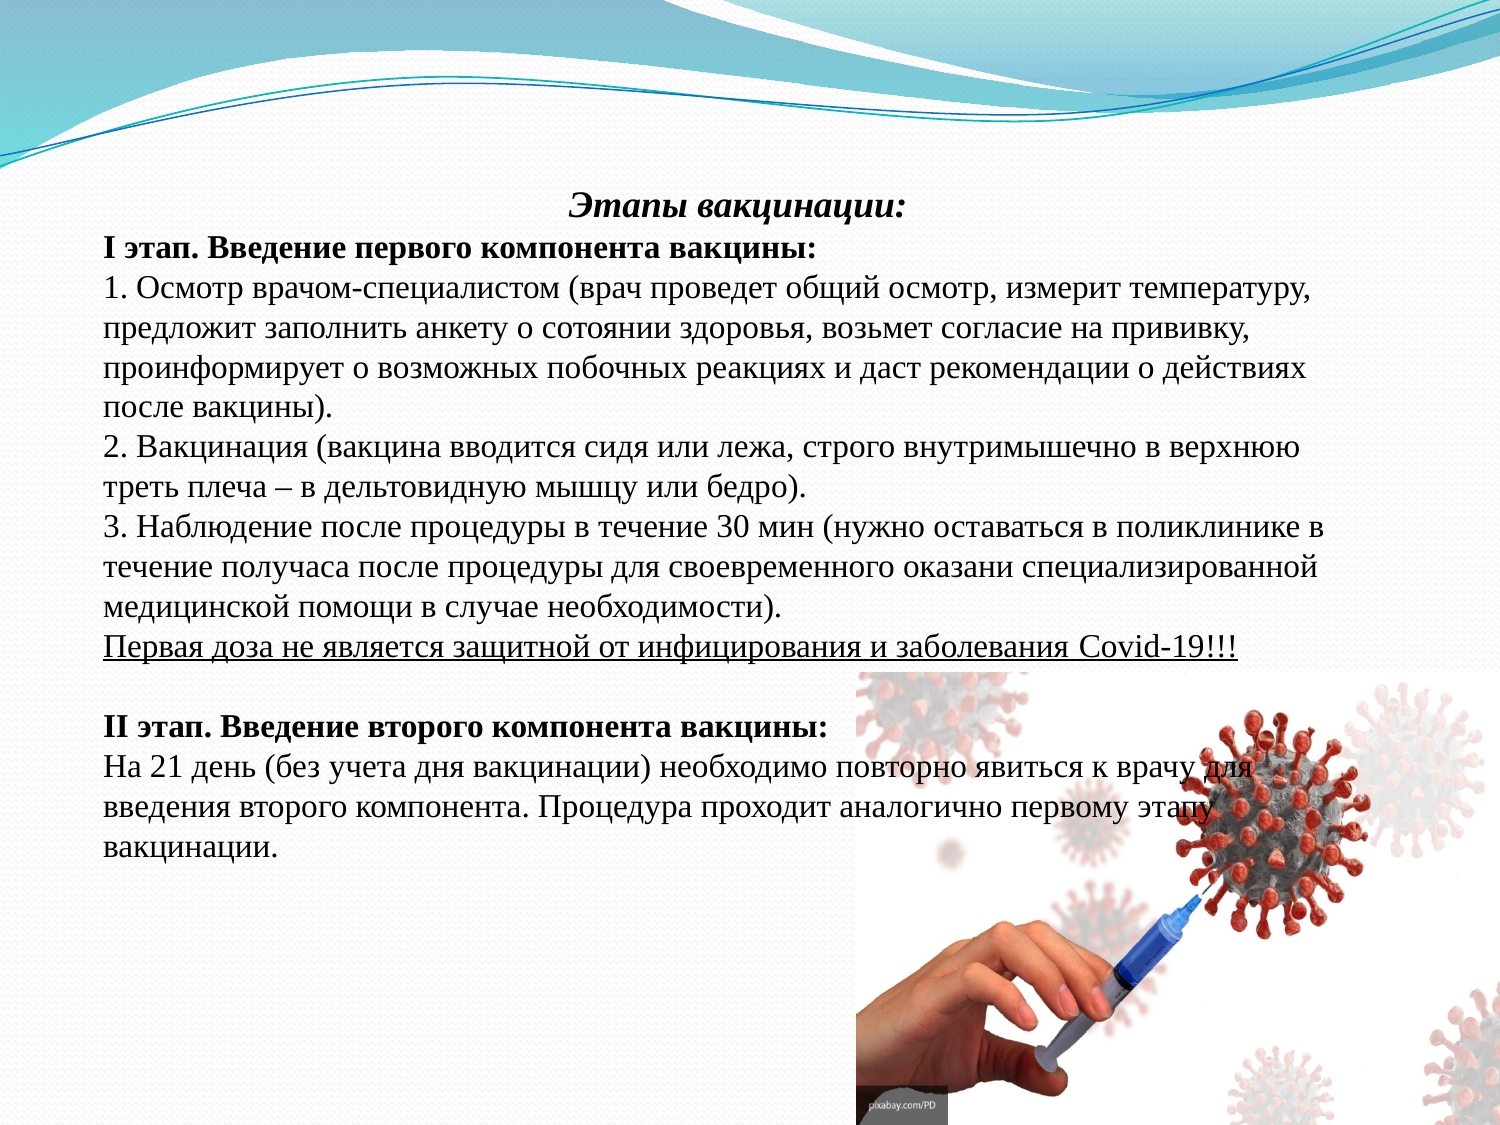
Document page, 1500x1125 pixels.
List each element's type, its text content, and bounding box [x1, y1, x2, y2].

text_box Этапы вакцинации: I этап. Введение первого компонента вакцины: 1. Осмотр врачом-специалистом (врач проведет общий осмотр, измерит температуру, предложит заполнить анкету о сотоянии здоровья, возьмет согласие на прививку, проинформирует о возможных побочных реакциях и даст рекомендации о действиях после вакцины). 2. Вакцинация (вакцина вводится сидя или лежа, строго внутримышечно в верхнюю треть плеча – в дельтовидную мышцу или бедро). 3. Наблюдение после процедуры в течение 30 мин (нужно оставаться в поликлинике в течение получаса после процедуры для своевременного оказани специализированной медицинской помощи в случае необходимости). Первая доза не является защитной от инфицирования и заболевания Covid-19!!! II этап. Введение второго компонента вакцины: На 21 день (без учета дня вакцинации) необходимо повторно явиться к врачу для введения второго компонента. Процедура проходит аналогично первому этапу вакцинации. [88, 172, 1388, 872]
picture [855, 672, 1500, 1125]
